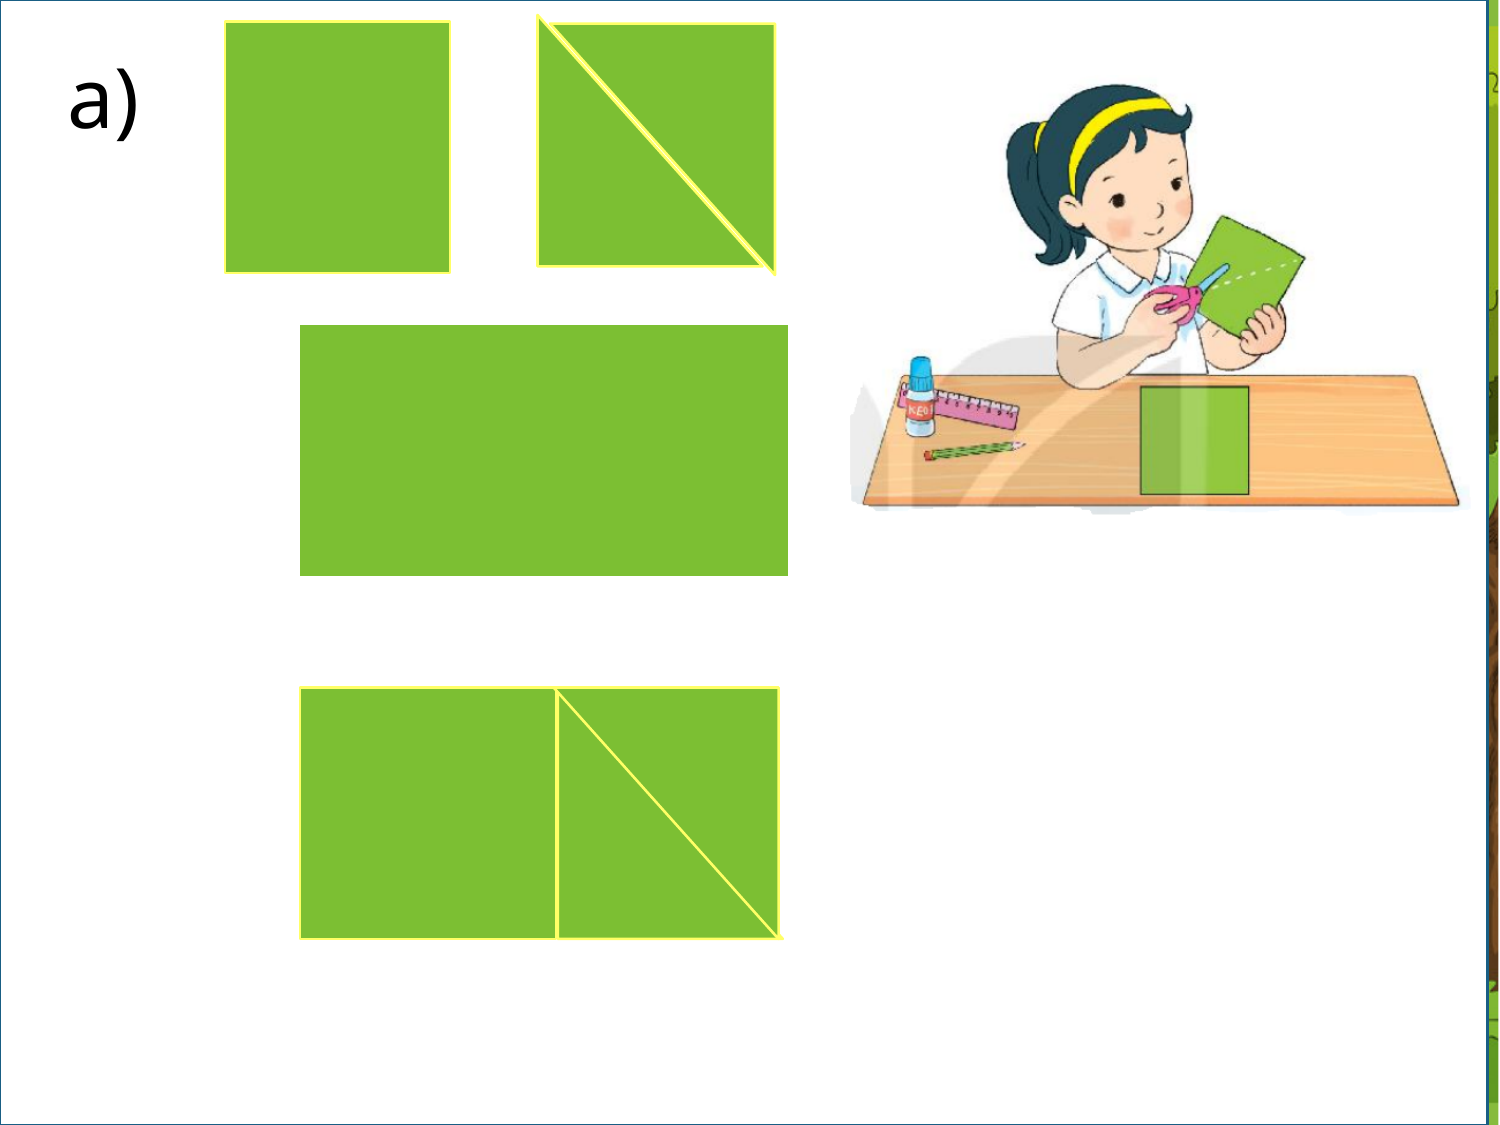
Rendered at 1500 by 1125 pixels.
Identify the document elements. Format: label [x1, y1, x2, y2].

picture [1488, 0, 1499, 1125]
picture [849, 74, 1473, 519]
text_box [0, 0, 1488, 1125]
